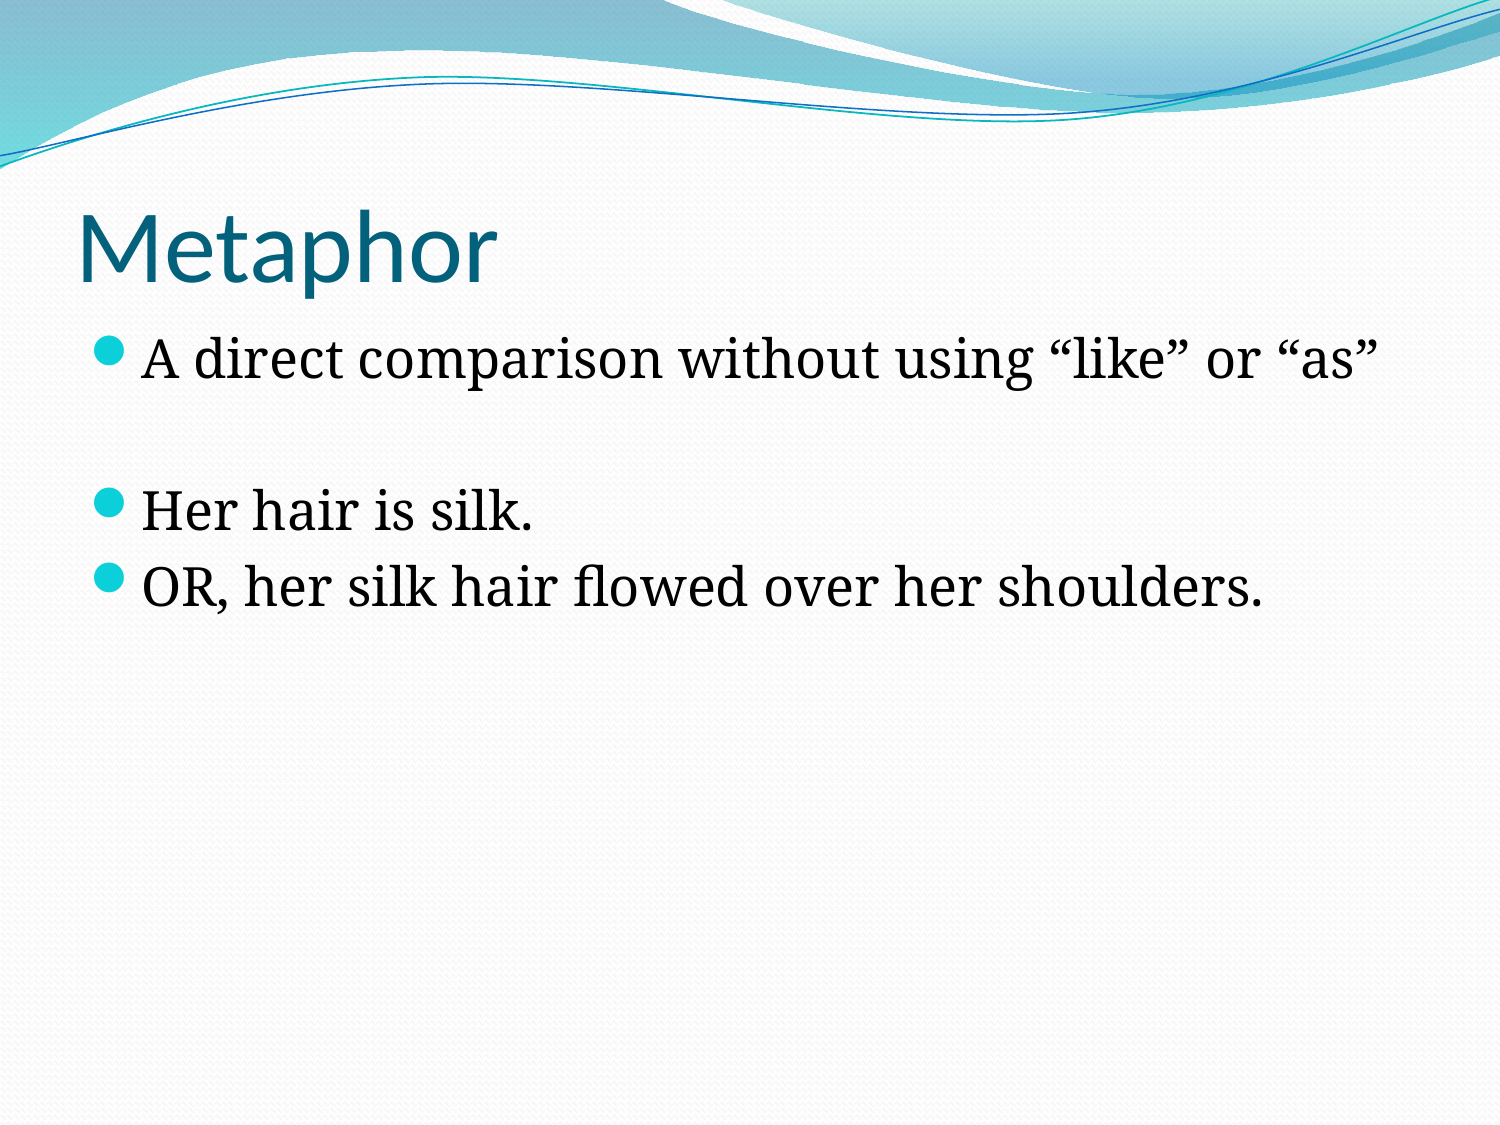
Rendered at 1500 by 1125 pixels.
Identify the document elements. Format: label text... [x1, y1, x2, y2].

list A direct comparison without using “like” or “as” Her hair is silk. OR, her silk hair flowed over her shoulders. [75, 317, 1425, 1038]
title Metaphor [75, 115, 1425, 303]
